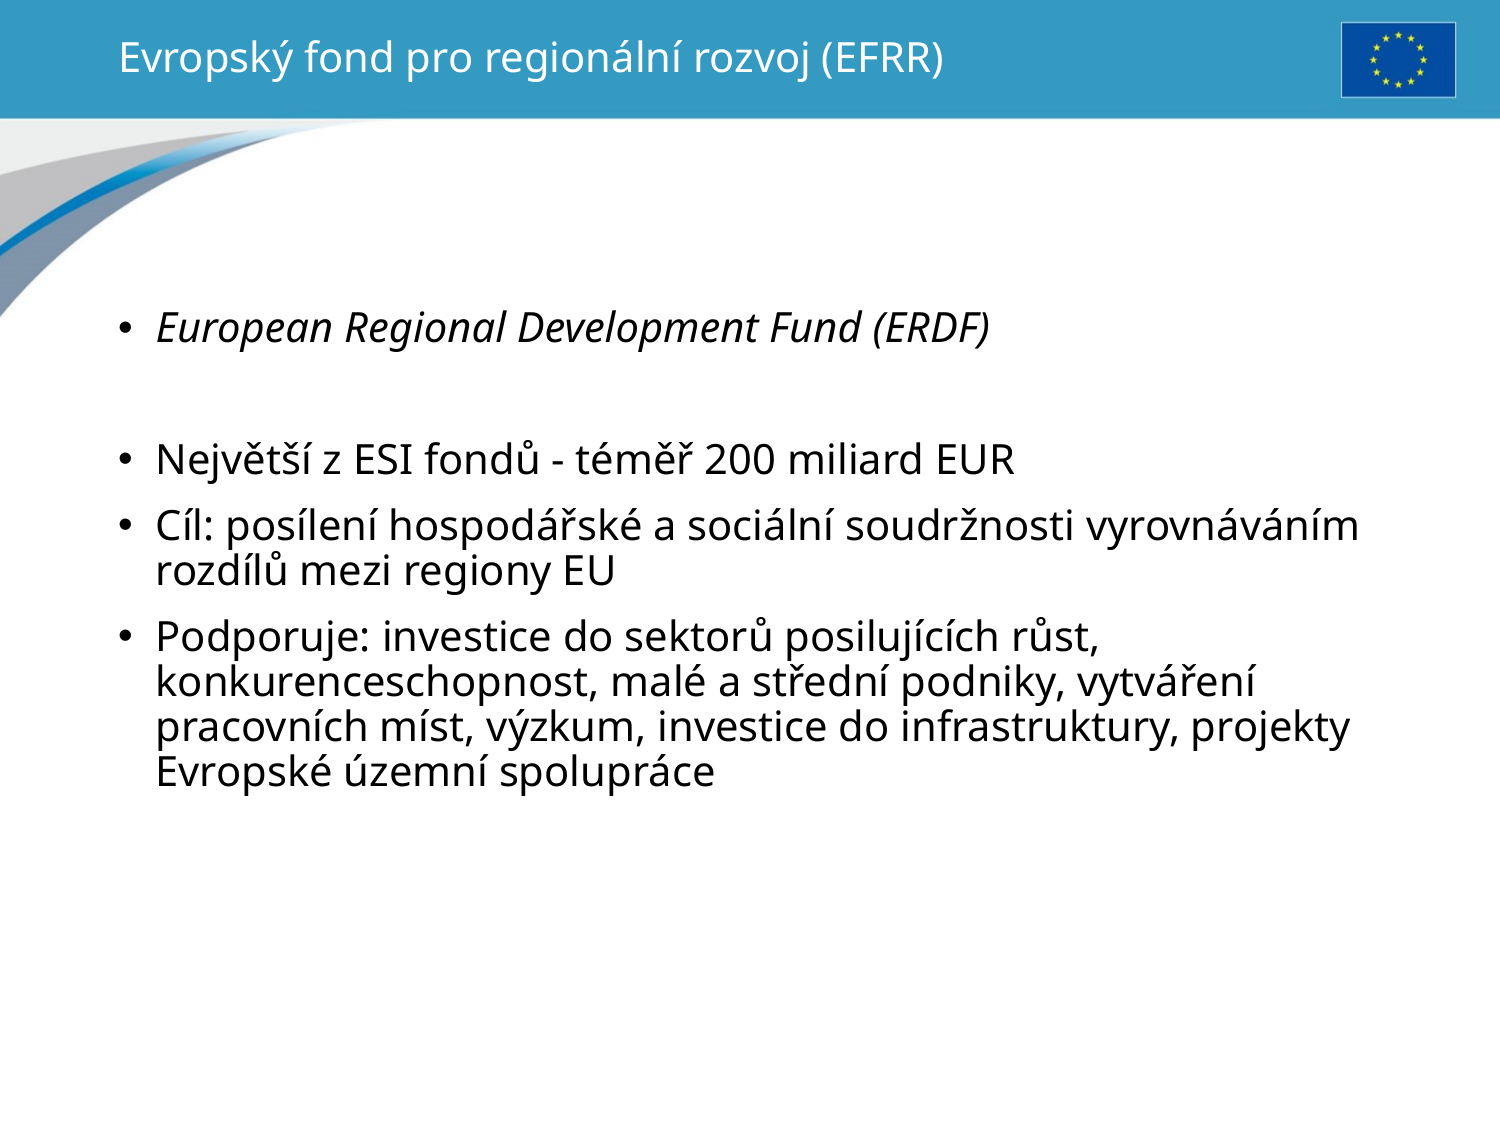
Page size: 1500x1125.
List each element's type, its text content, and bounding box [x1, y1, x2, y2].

list European Regional Development Fund (ERDF) Největší z ESI fondů - téměř 200 miliard EUR Cíl: posílení hospodářské a sociální soudržnosti vyrovnáváním rozdílů mezi regiony EU Podporuje: investice do sektorů posilujících růst, konkurenceschopnost, malé a střední podniky, vytváření pracovních míst, výzkum, investice do infrastruktury, projekty Evropské územní spolupráce [103, 299, 1397, 1014]
title Evropský fond pro regionální rozvoj (EFRR) [103, 0, 1397, 119]
picture [0, 0, 1500, 1125]
